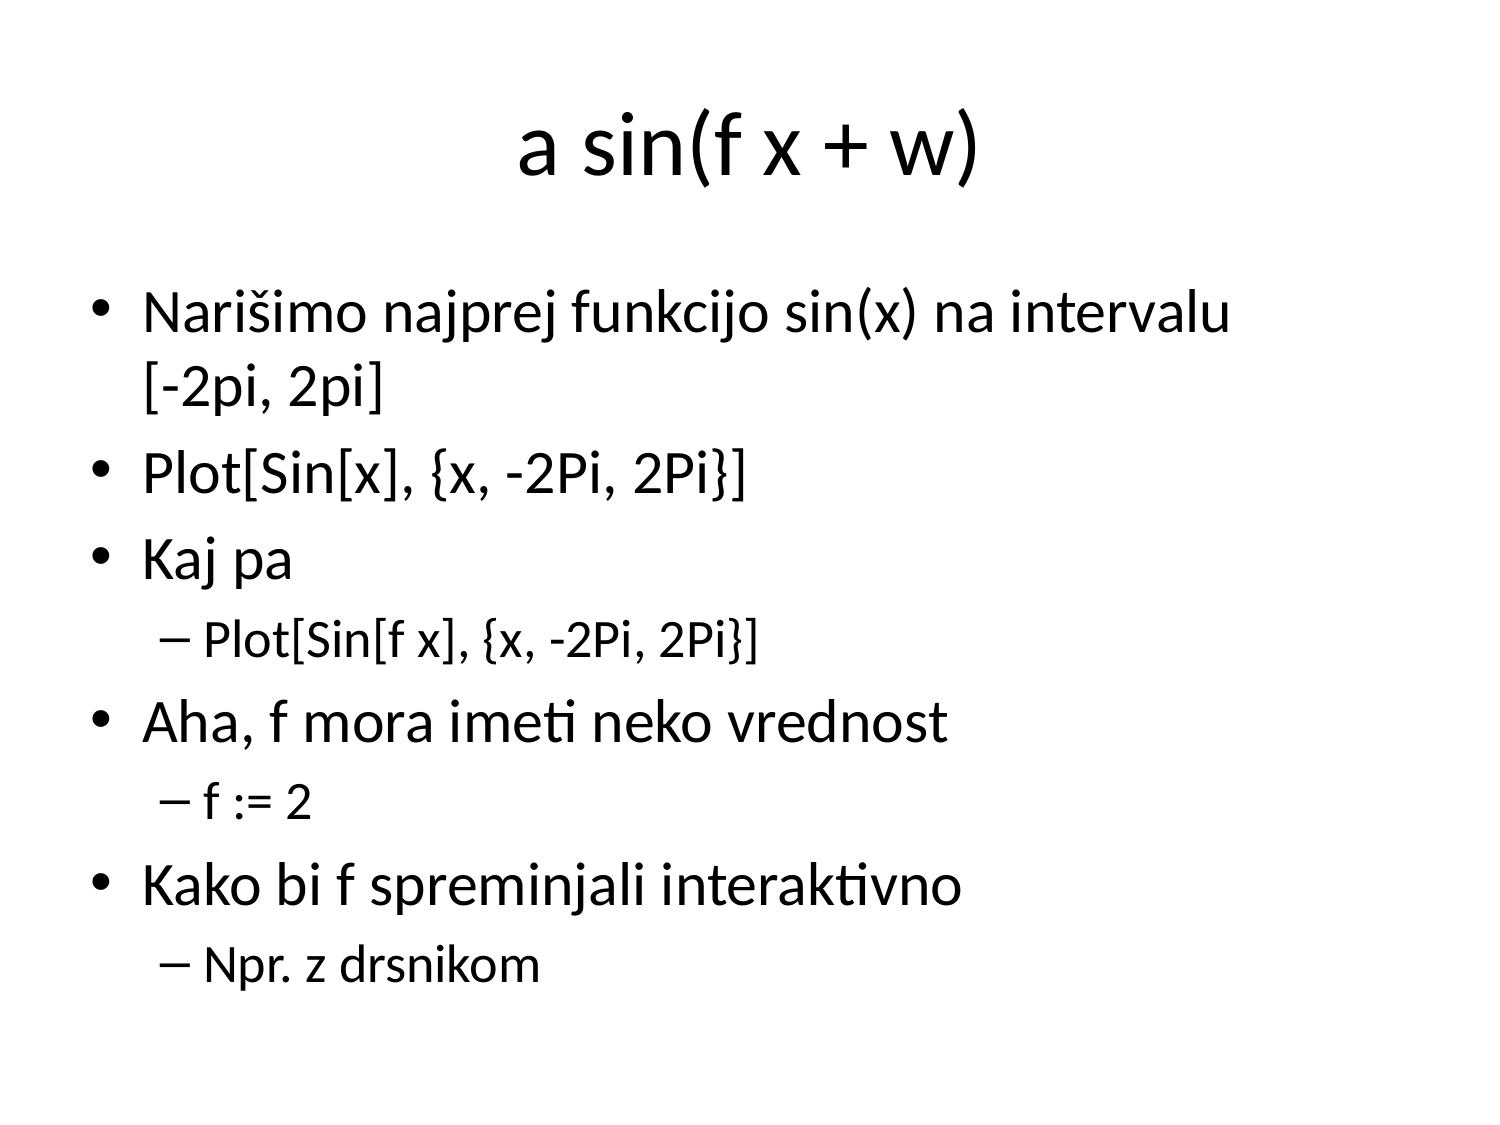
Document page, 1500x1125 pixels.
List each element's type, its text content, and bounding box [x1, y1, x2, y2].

list Narišimo najprej funkcijo sin(x) na intervalu [-2pi, 2pi] Plot[Sin[x], {x, -2Pi, 2Pi}] Kaj pa Plot[Sin[f x], {x, -2Pi, 2Pi}] Aha, f mora imeti neko vrednost f := 2 Kako bi f spreminjali interaktivno Npr. z drsnikom [75, 262, 1425, 1005]
title a sin(f x + w) [75, 45, 1425, 233]
